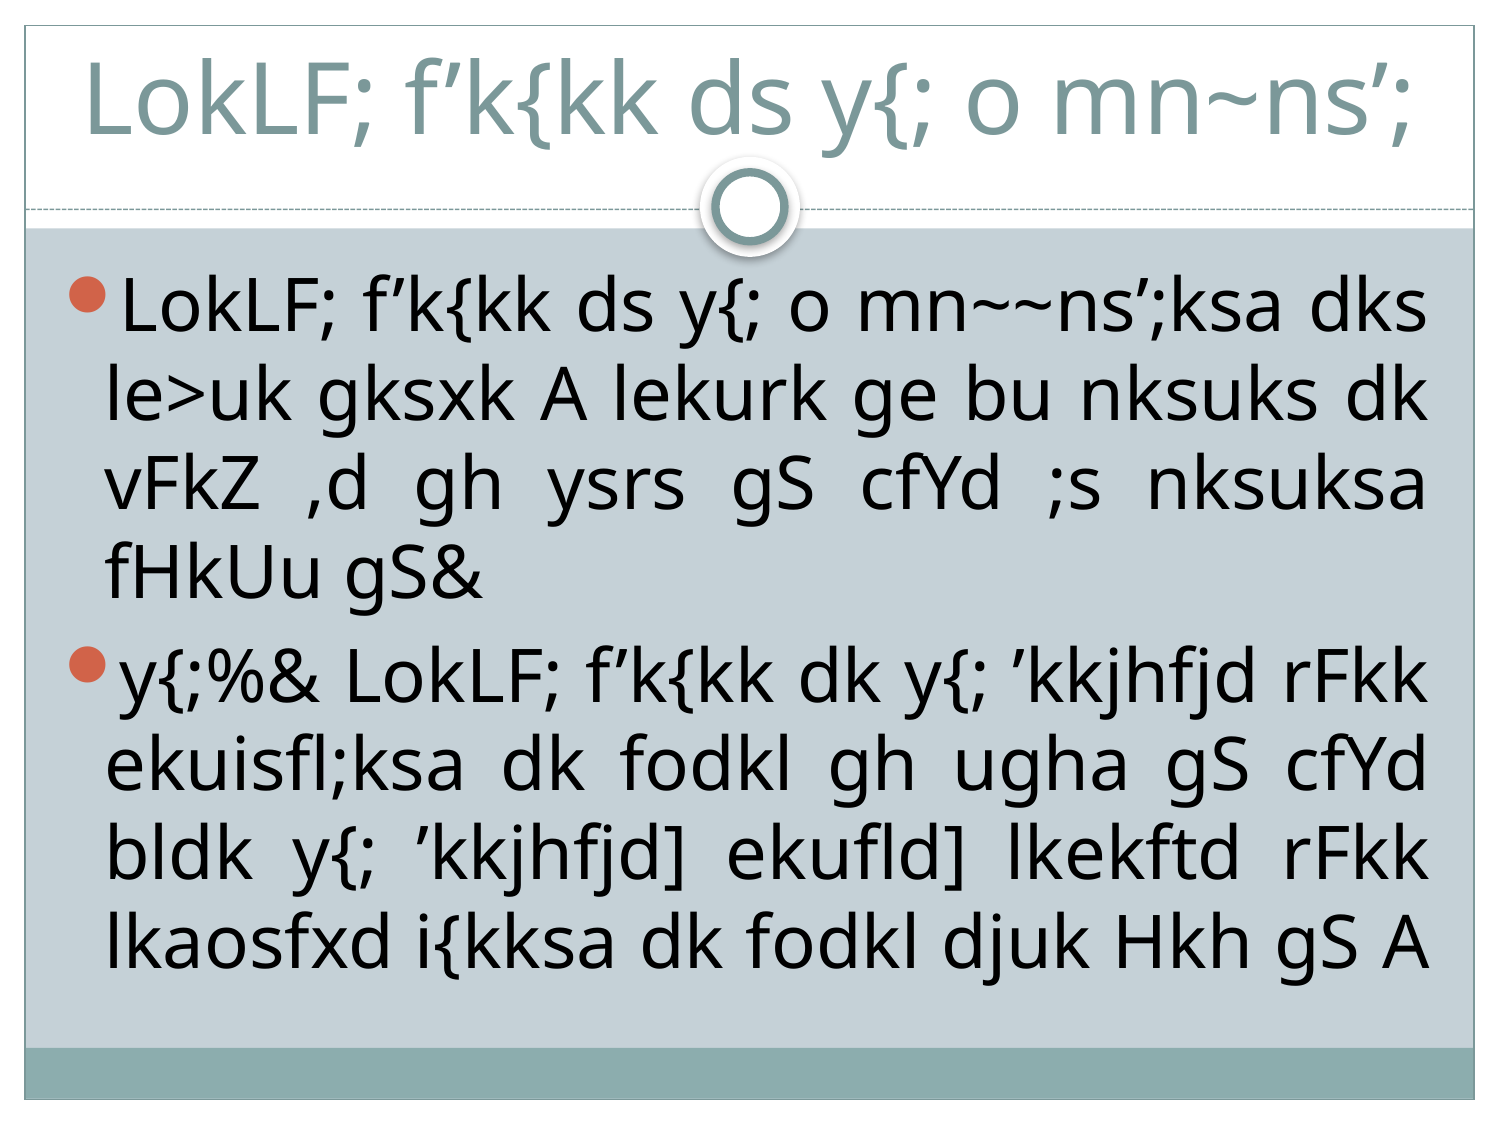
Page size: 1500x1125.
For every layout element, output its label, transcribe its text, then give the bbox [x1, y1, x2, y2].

list LokLF; f’k{kk ds y{; o mn~~ns’;ksa dks le>uk gksxk A lekurk ge bu nksuks dk vFkZ ,d gh ysrs gS cfYd ;s nksuksa fHkUu gS& y{;%& LokLF; f’k{kk dk y{; ’kkjhfjd rFkk ekuisfl;ksa dk fodkl gh ugha gS cfYd bldk y{; ’kkjhfjd] ekufld] lkekftd rFkk lkaosfxd i{kksa dk fodkl djuk Hkh gS A [49, 250, 1445, 1001]
title LokLF; f’k{kk ds y{; o mn~ns’; [49, 37, 1450, 162]
